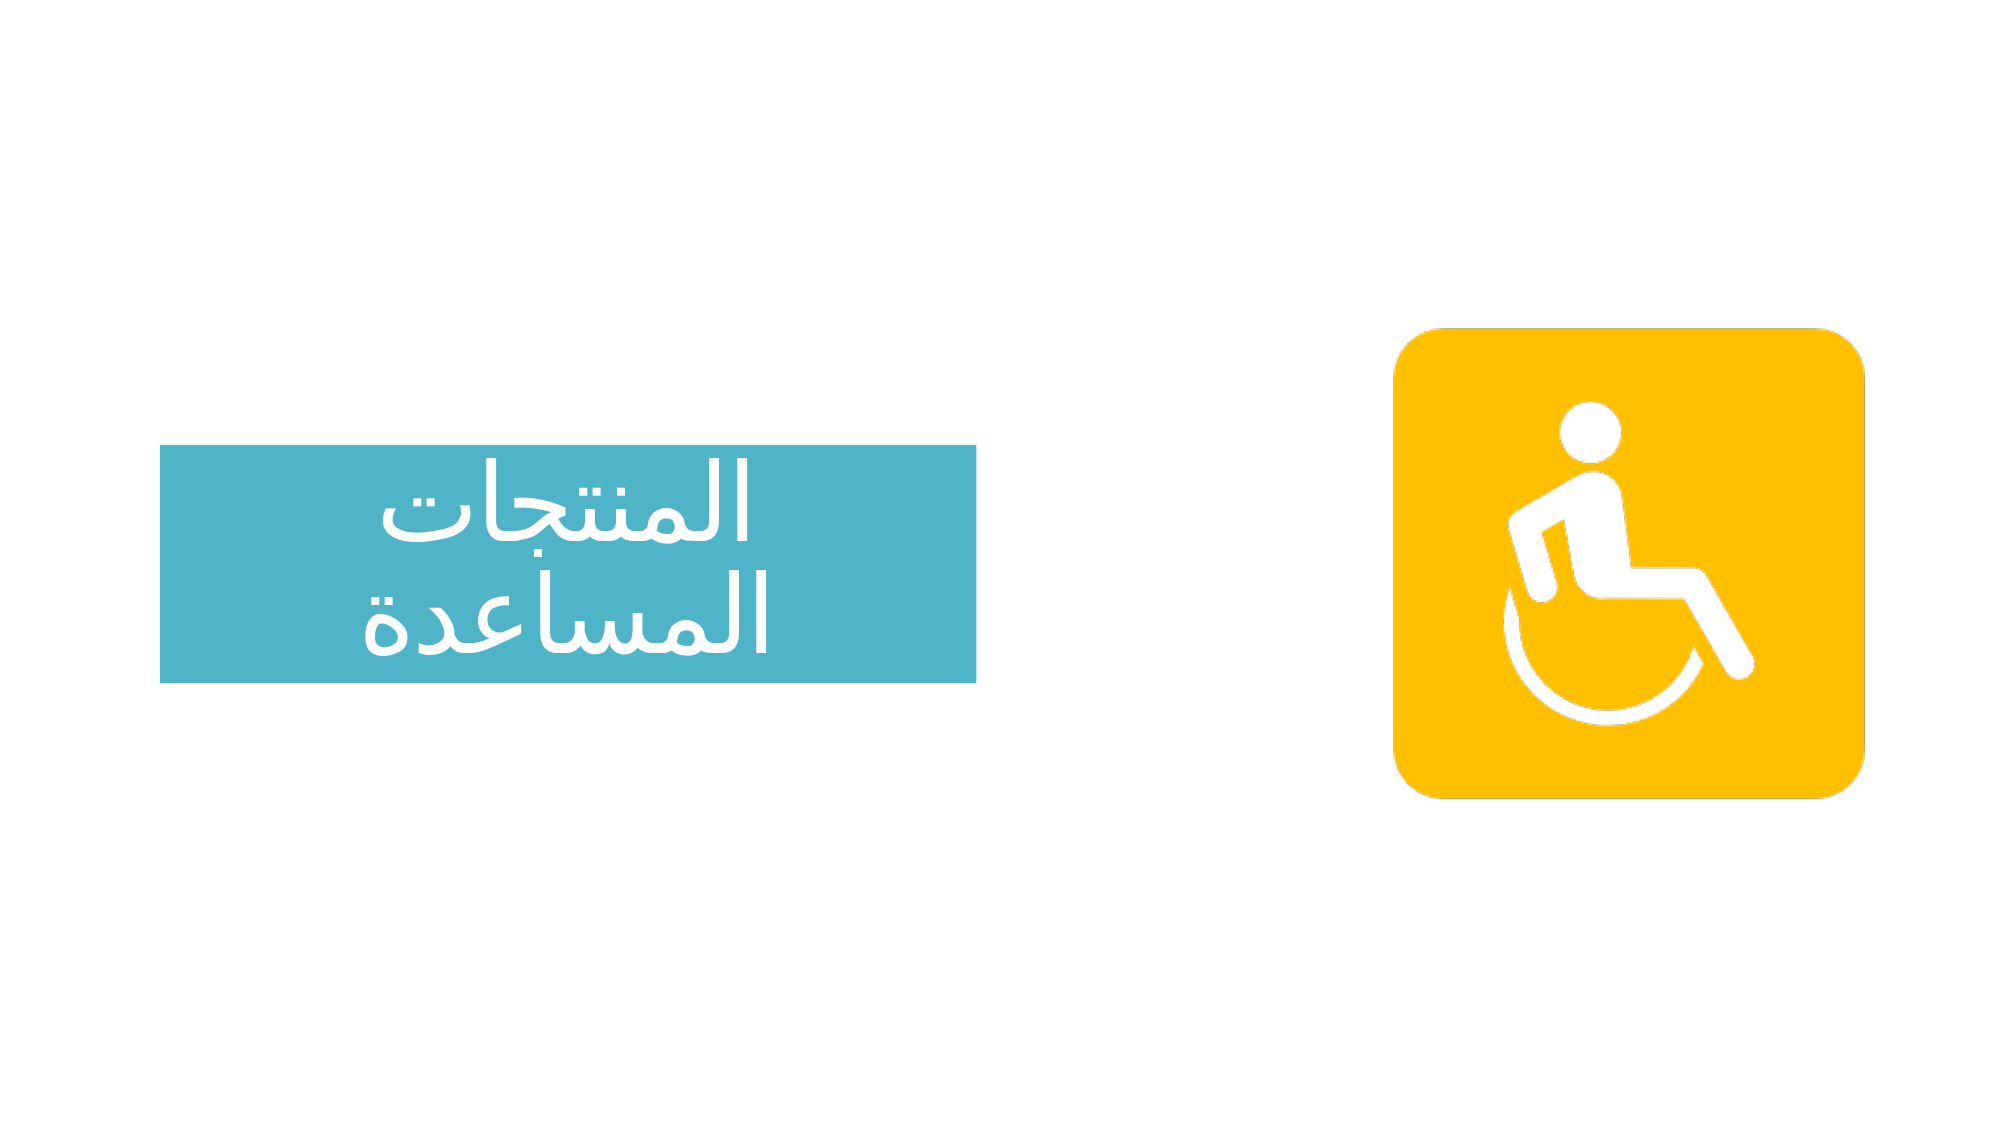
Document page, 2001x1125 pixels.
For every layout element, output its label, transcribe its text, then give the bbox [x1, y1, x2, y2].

title المنتجات المساعدة [159, 444, 977, 684]
picture [1331, 266, 1927, 862]
